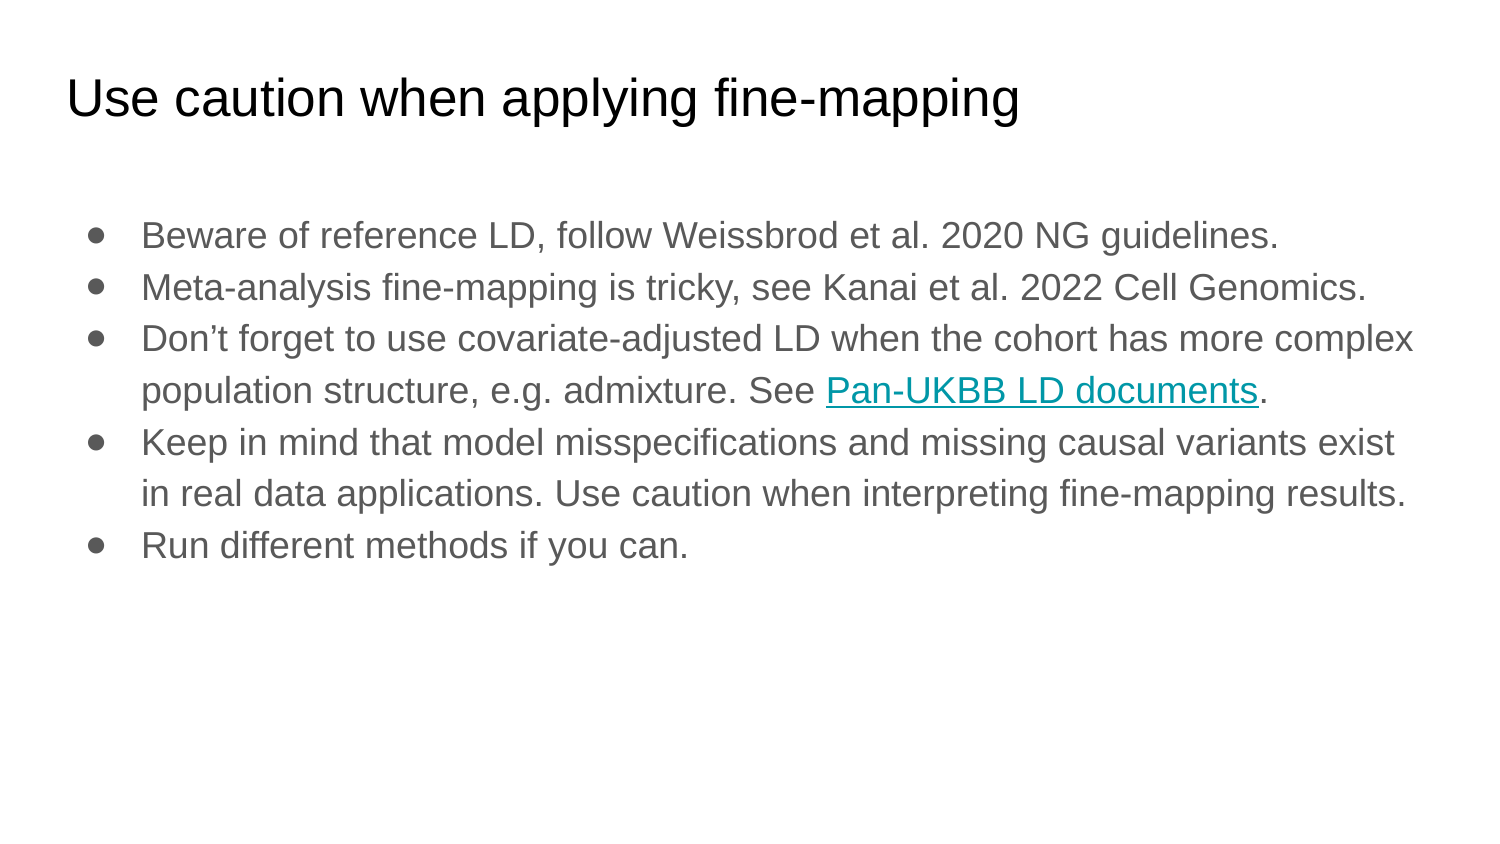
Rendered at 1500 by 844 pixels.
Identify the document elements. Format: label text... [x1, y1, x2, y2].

title Use caution when applying fine-mapping [51, 48, 1449, 142]
list Beware of reference LD, follow Weissbrod et al. 2020 NG guidelines. Meta-analysis fine-mapping is tricky, see Kanai et al. 2022 Cell Genomics. Don’t forget to use covariate-adjusted LD when the cohort has more complex population structure, e.g. admixture. See Pan-UKBB LD documents. Keep in mind that model misspecifications and missing causal variants exist in real data applications. Use caution when interpreting fine-mapping results. Run different methods if you can. [51, 189, 1449, 750]
